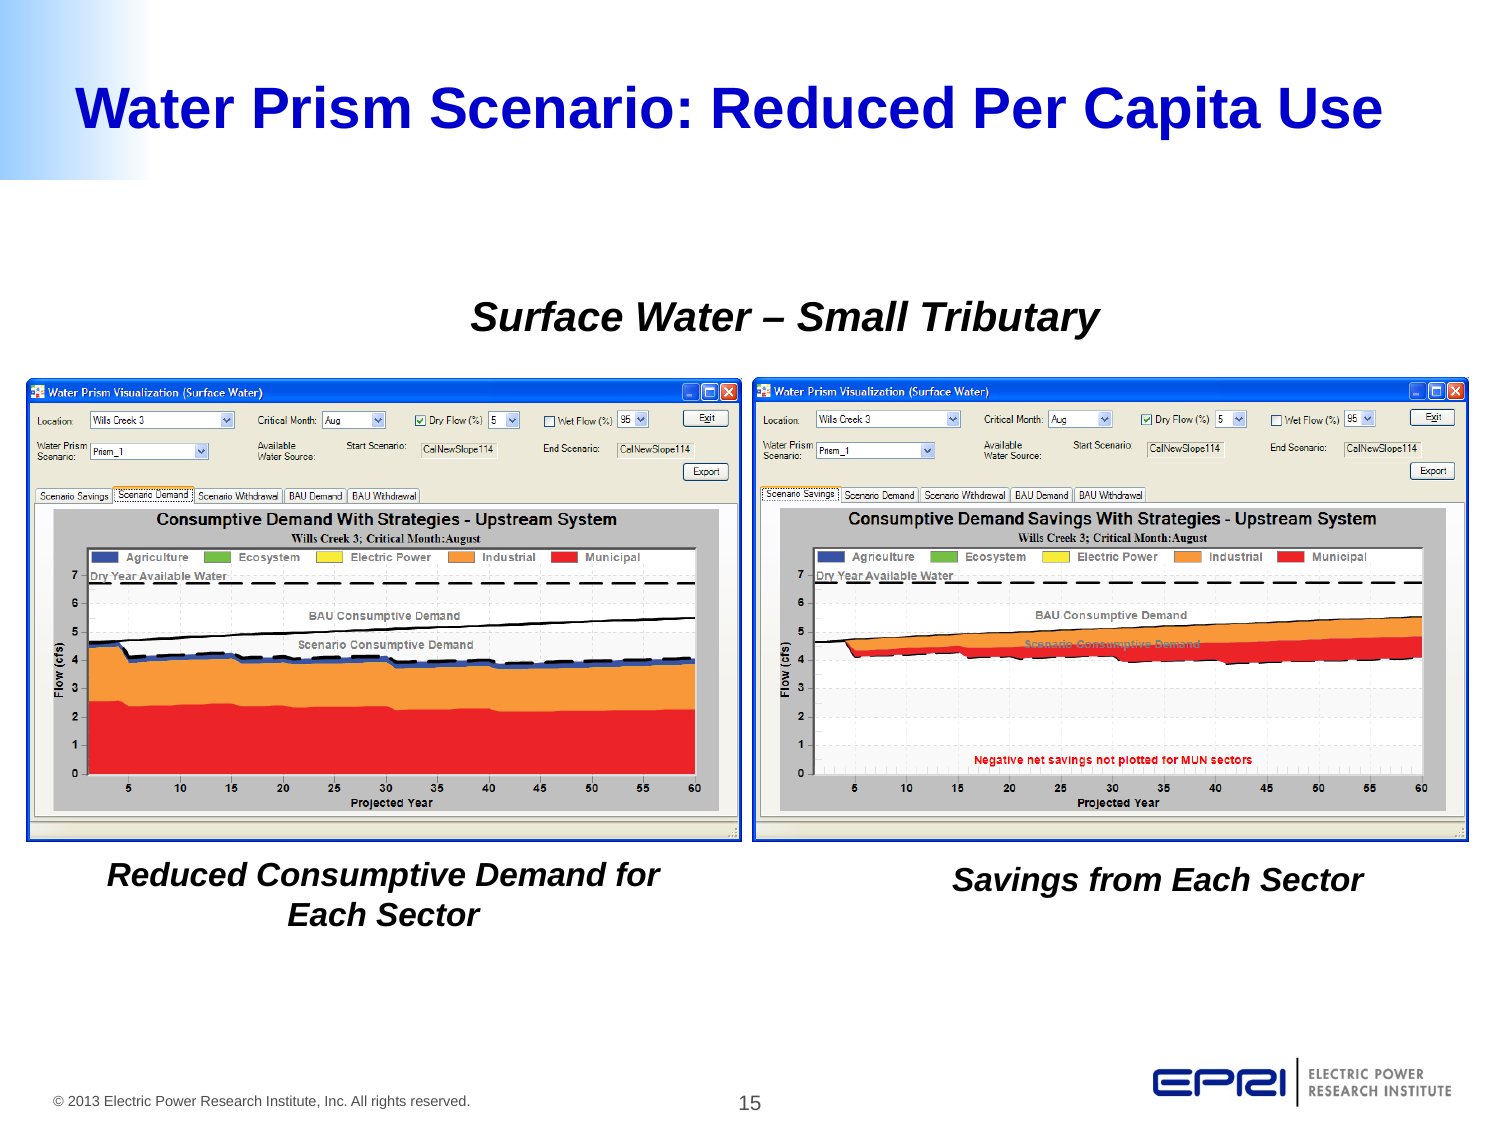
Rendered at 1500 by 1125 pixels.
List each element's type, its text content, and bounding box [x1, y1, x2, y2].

text_box Reduced Consumptive Demand for Each Sector [89, 850, 678, 940]
title Water Prism Scenario: Reduced Per Capita Use [59, 29, 1441, 181]
picture [26, 378, 743, 842]
picture [1151, 1057, 1452, 1107]
text_box Surface Water – Small Tributary [430, 282, 1140, 348]
text_box Savings from Each Sector [897, 851, 1419, 906]
picture [751, 377, 1470, 842]
